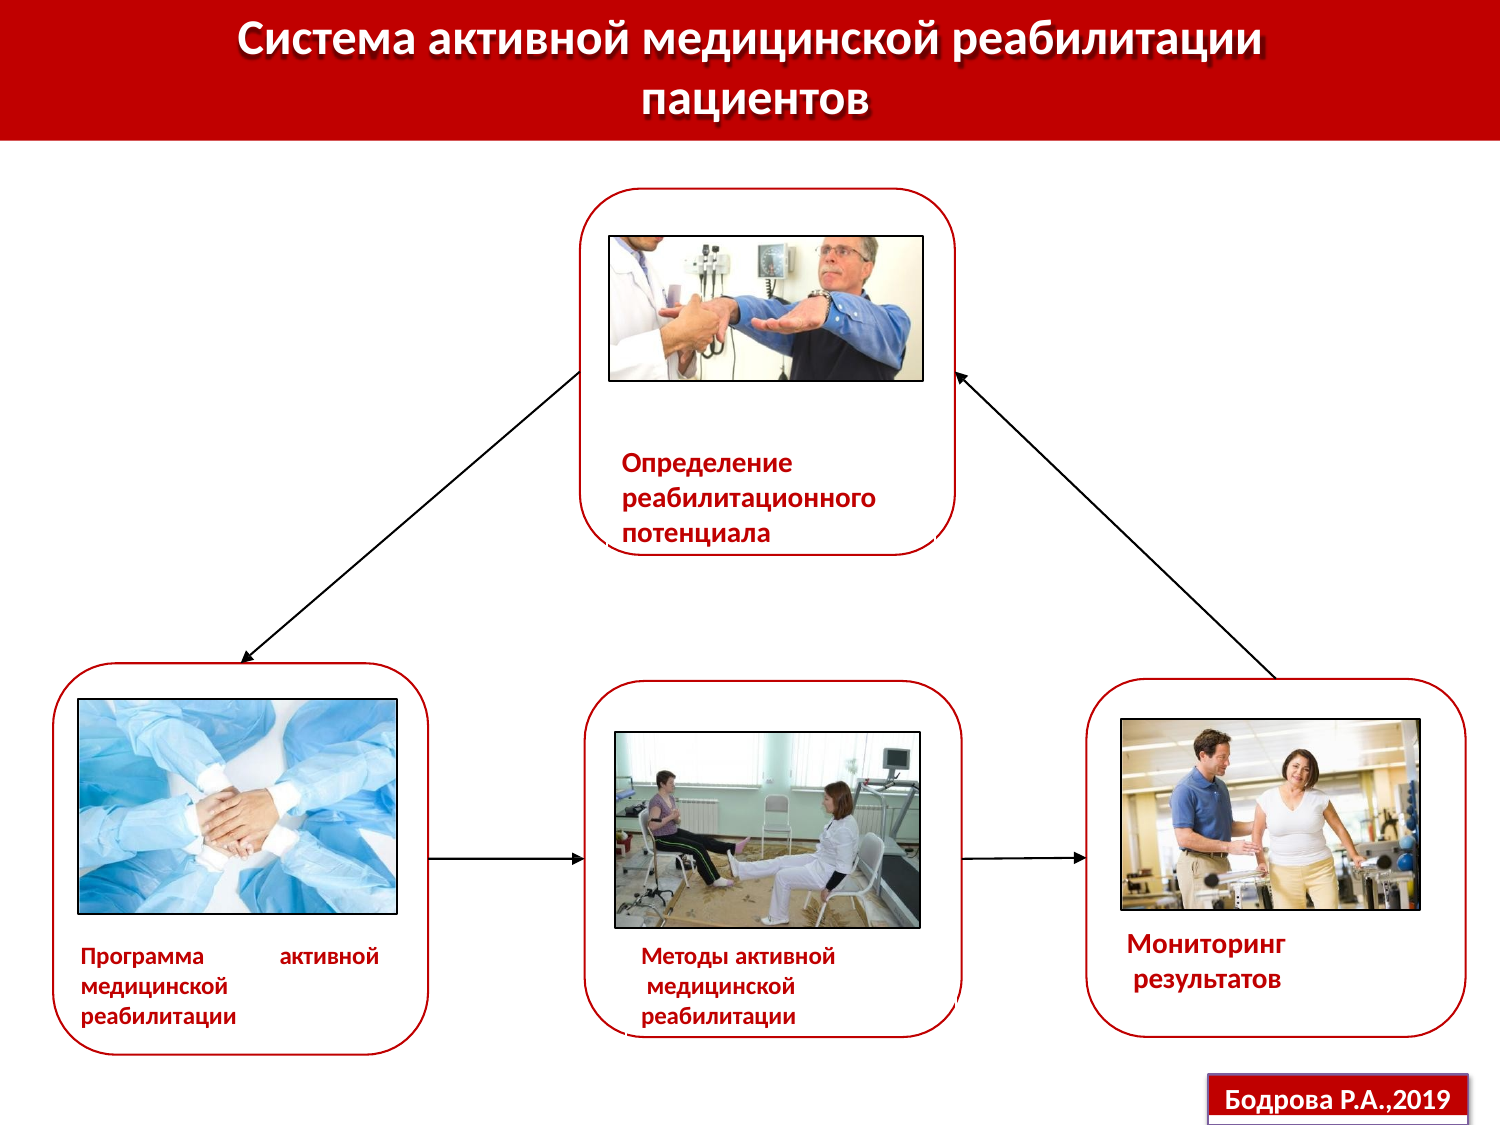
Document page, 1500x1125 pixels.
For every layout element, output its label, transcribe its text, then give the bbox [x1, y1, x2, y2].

text_box Программа медицинской реабилитации [78, 937, 240, 1030]
text_box [954, 371, 1277, 680]
text_box [1208, 1074, 1469, 1125]
text_box [428, 852, 585, 866]
text_box [606, 438, 935, 560]
text_box [961, 851, 1087, 865]
text_box Мониторинг результатов [1124, 922, 1288, 995]
text_box [584, 680, 962, 1034]
text_box Бодрова Р.А.,2019 [1209, 1075, 1468, 1116]
text_box [625, 933, 956, 1040]
text_box [1086, 678, 1466, 1037]
text_box Определение реабилитационного потенциала [619, 441, 880, 549]
text_box [53, 663, 429, 1055]
text_box [78, 698, 397, 915]
text_box [240, 370, 581, 664]
text_box активной [277, 937, 383, 970]
text_box [1199, 1069, 1477, 1125]
text_box [579, 188, 955, 544]
text_box [614, 731, 921, 928]
text_box [0, 0, 202, 141]
text_box [1302, 0, 1500, 141]
text_box [1121, 718, 1421, 911]
text_box Методы активной медицинской реабилитации [638, 937, 840, 1030]
title Система активной медицинской реабилитации пациентов [56, 2, 1444, 192]
